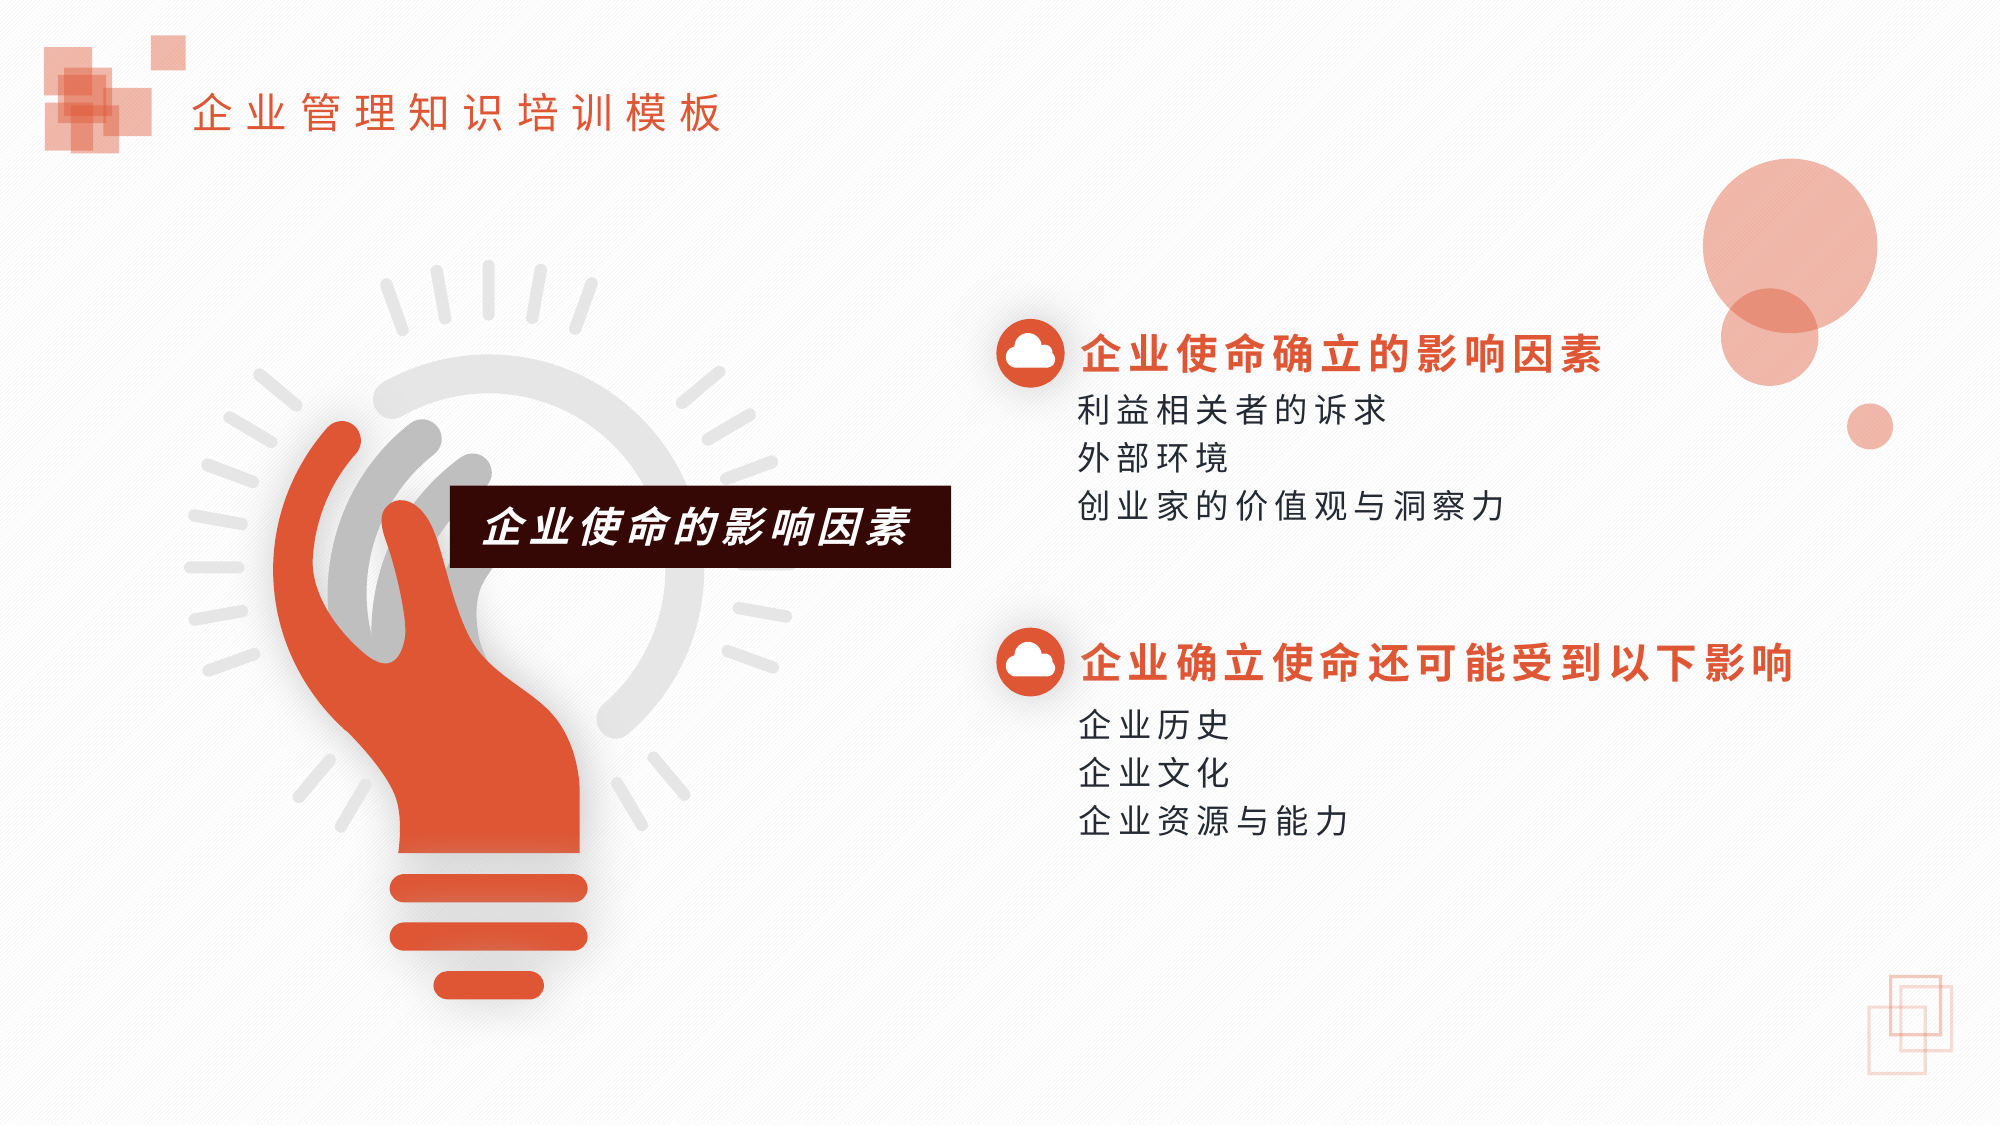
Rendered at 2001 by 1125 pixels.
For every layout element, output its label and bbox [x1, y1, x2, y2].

text_box [1719, 287, 1820, 387]
text_box [1701, 157, 1879, 330]
text_box [184, 259, 797, 1000]
text_box [449, 485, 952, 568]
text_box [1846, 402, 1895, 451]
text_box [996, 318, 1637, 531]
text_box [996, 627, 2000, 847]
